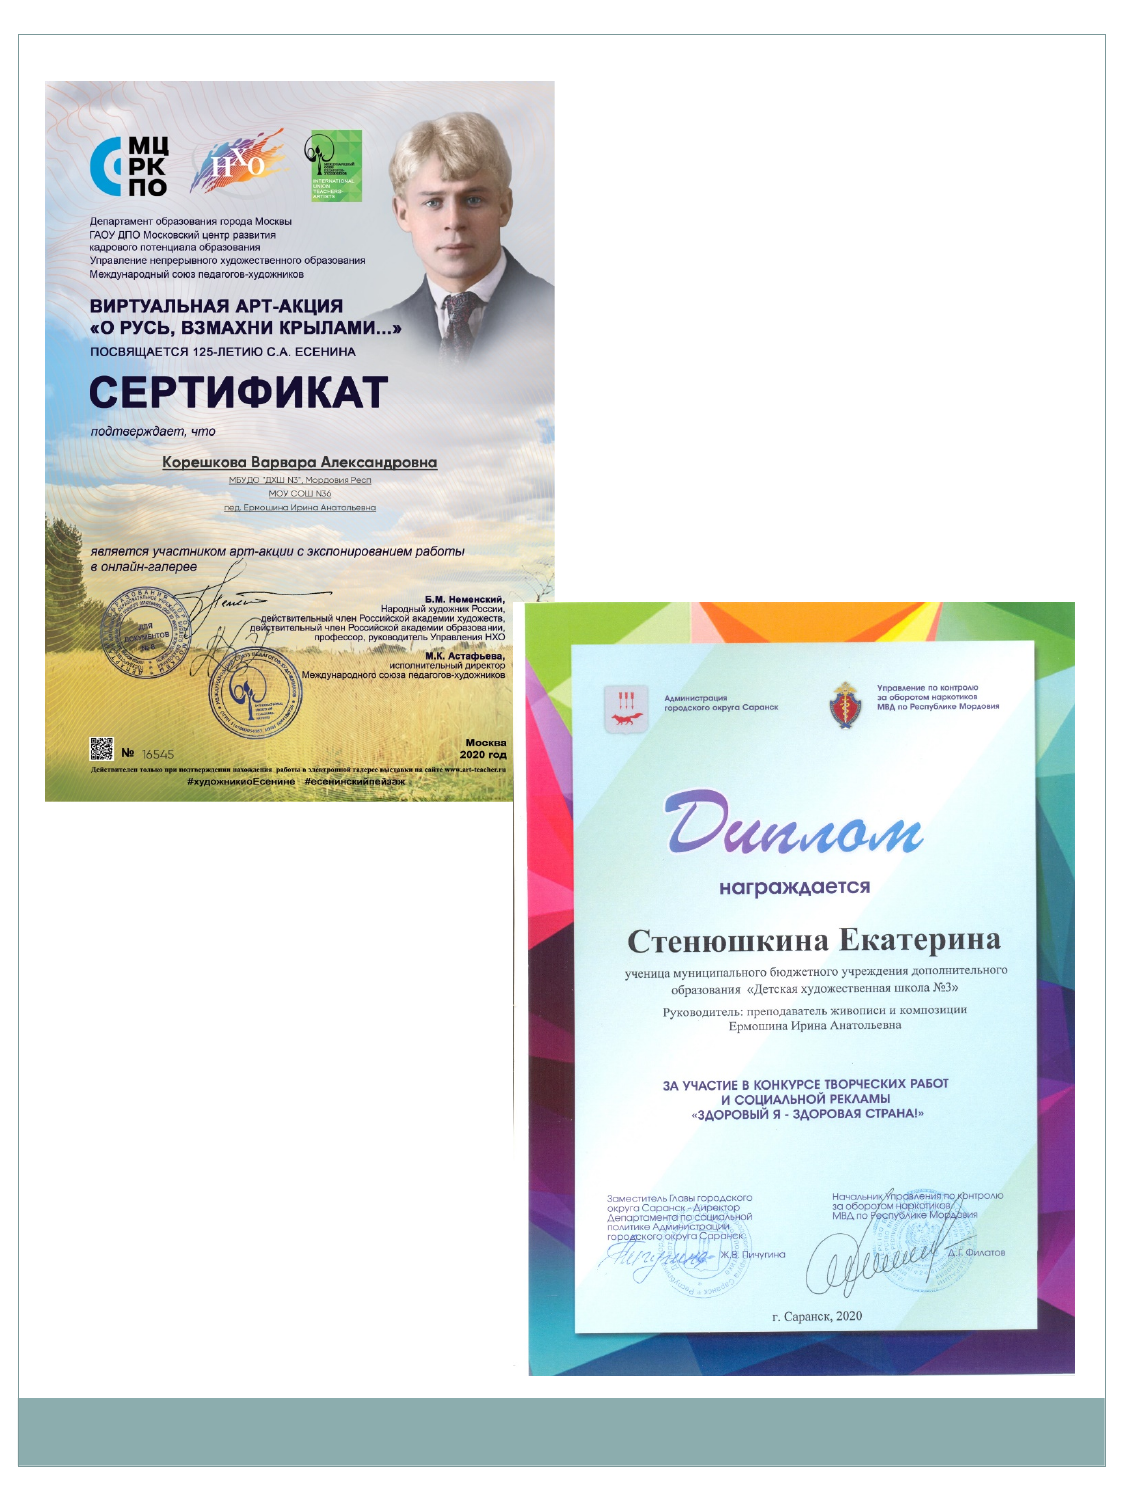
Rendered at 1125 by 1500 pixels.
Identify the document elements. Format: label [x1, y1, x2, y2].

picture [45, 81, 1076, 1376]
